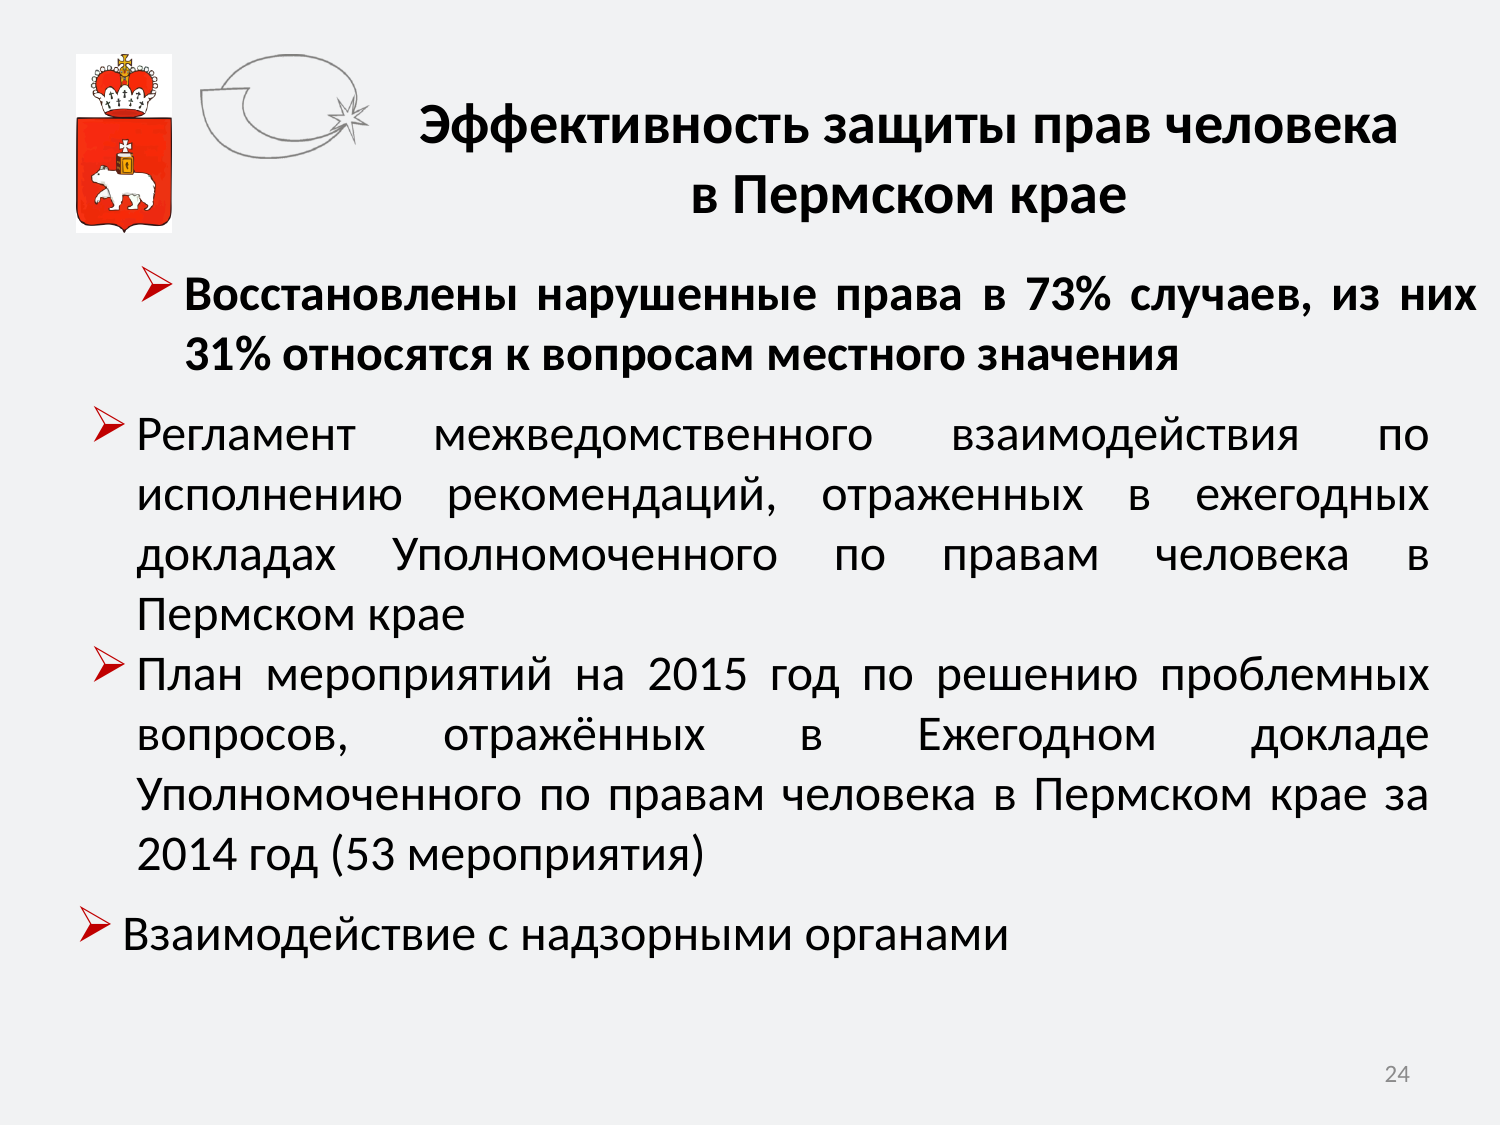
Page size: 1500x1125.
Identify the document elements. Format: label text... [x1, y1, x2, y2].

text_box Взаимодействие с надзорными органами [60, 893, 1432, 968]
text_box Эффективность защиты прав человека в Пермском крае [383, 139, 1435, 233]
slide_number 24 [1074, 1042, 1425, 1103]
picture [199, 54, 370, 159]
text_box Регламент межведомственного взаимодействия по исполнению рекомендаций, отраженных в ежегодных докладах Уполномоченного по правам человека в Пермском крае План мероприятий на 2015 год по решению проблемных вопросов, отражённых в Ежегодном докладе Уполномоченного по правам человека в Пермском крае за 2014 год (53 мероприятия) [74, 393, 1445, 889]
picture [76, 54, 172, 233]
text_box Восстановлены нарушенные права в 73% случаев, из них 31% относятся к вопросам местного значения [122, 252, 1494, 388]
